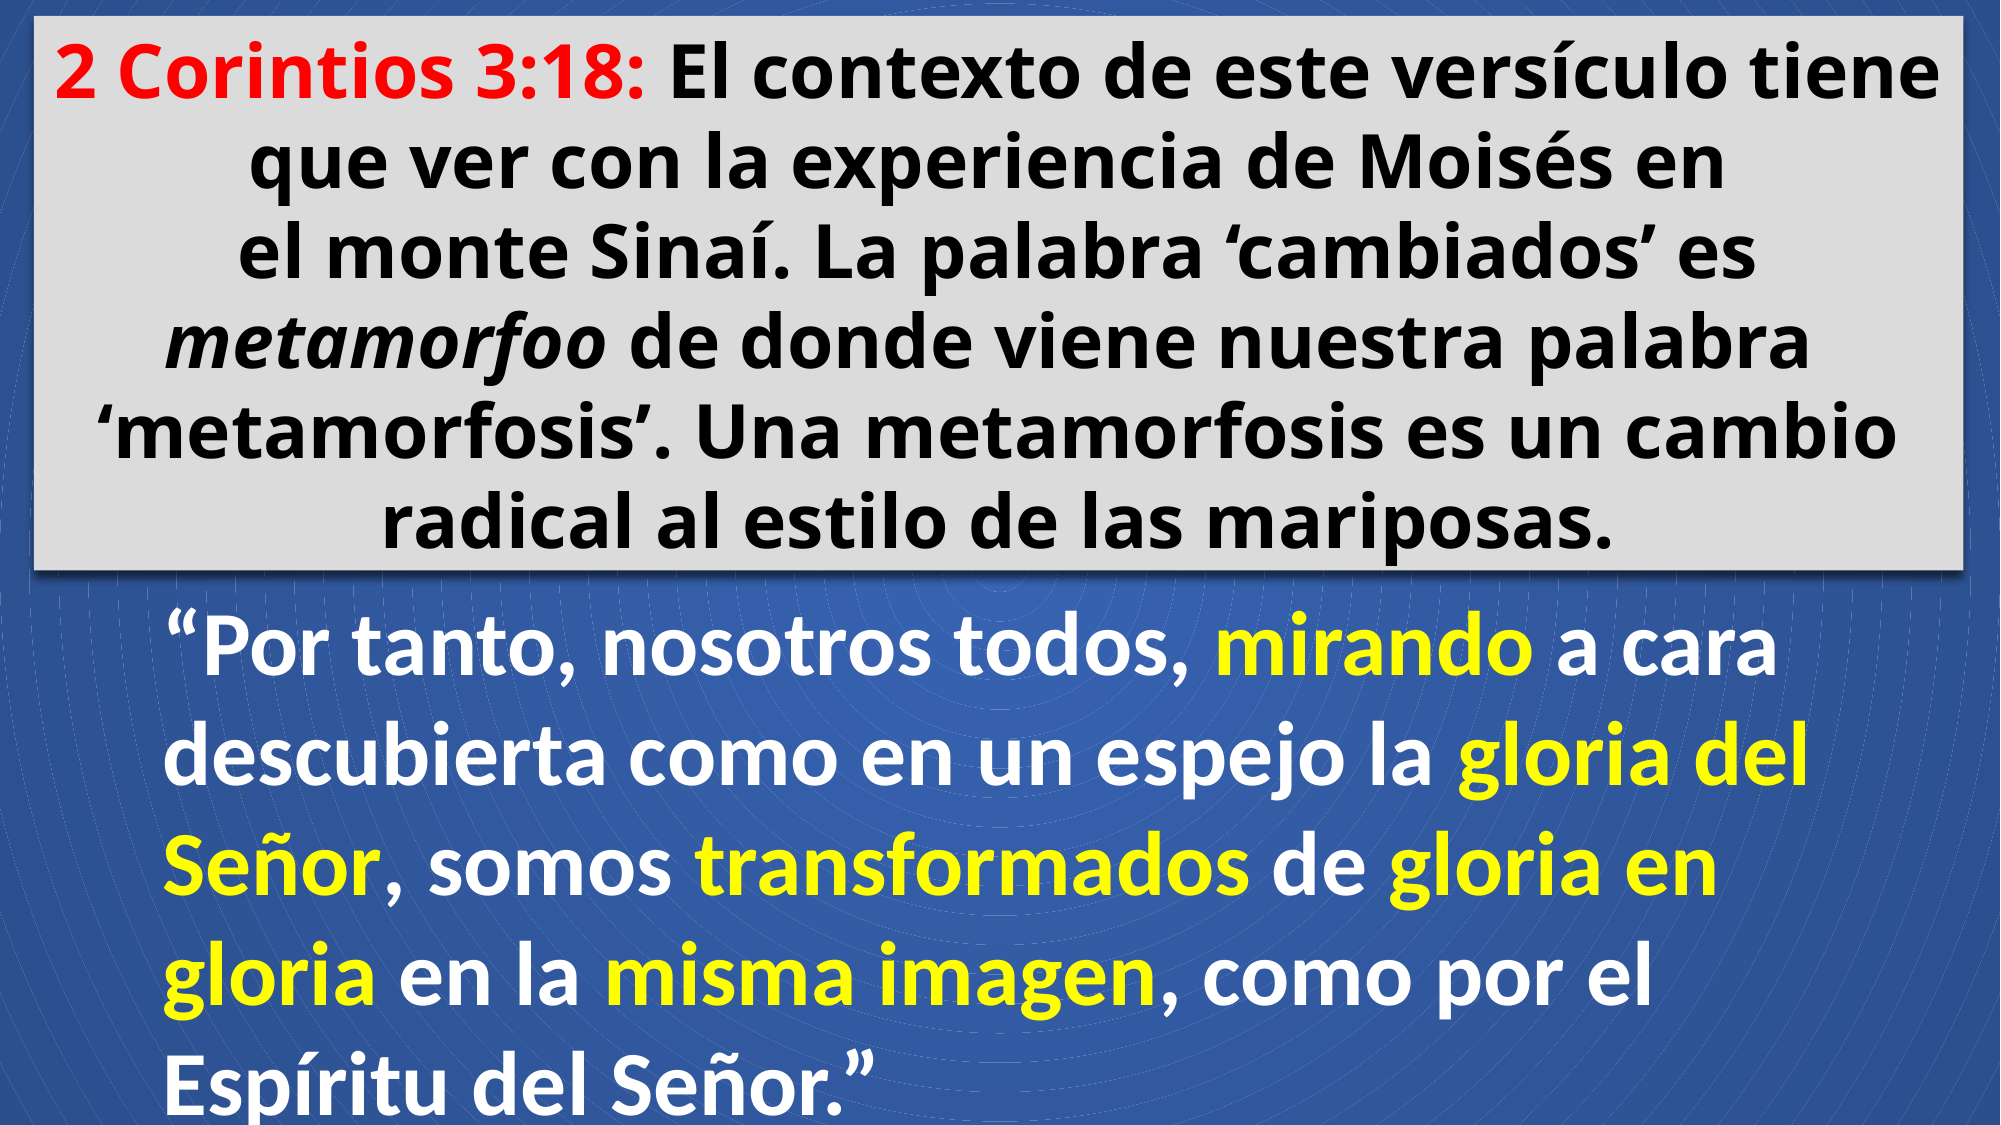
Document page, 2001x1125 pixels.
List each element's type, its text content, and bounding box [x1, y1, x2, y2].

text_box “Por tanto, nosotros todos, mirando a cara descubierta como en un espejo la gloria del Señor, somos transformados de gloria en gloria en la misma imagen, como por el Espíritu del Señor.” [147, 584, 1964, 1125]
text_box 2 Corintios 3:18: El contexto de este versículo tiene que ver con la experiencia de Moisés en el monte Sinaí. La palabra ‘cambiados’ es metamorfoo de donde viene nuestra palabra ‘metamorfosis’. Una metamorfosis es un cambio radical al estilo de las mariposas. [33, 15, 1964, 571]
